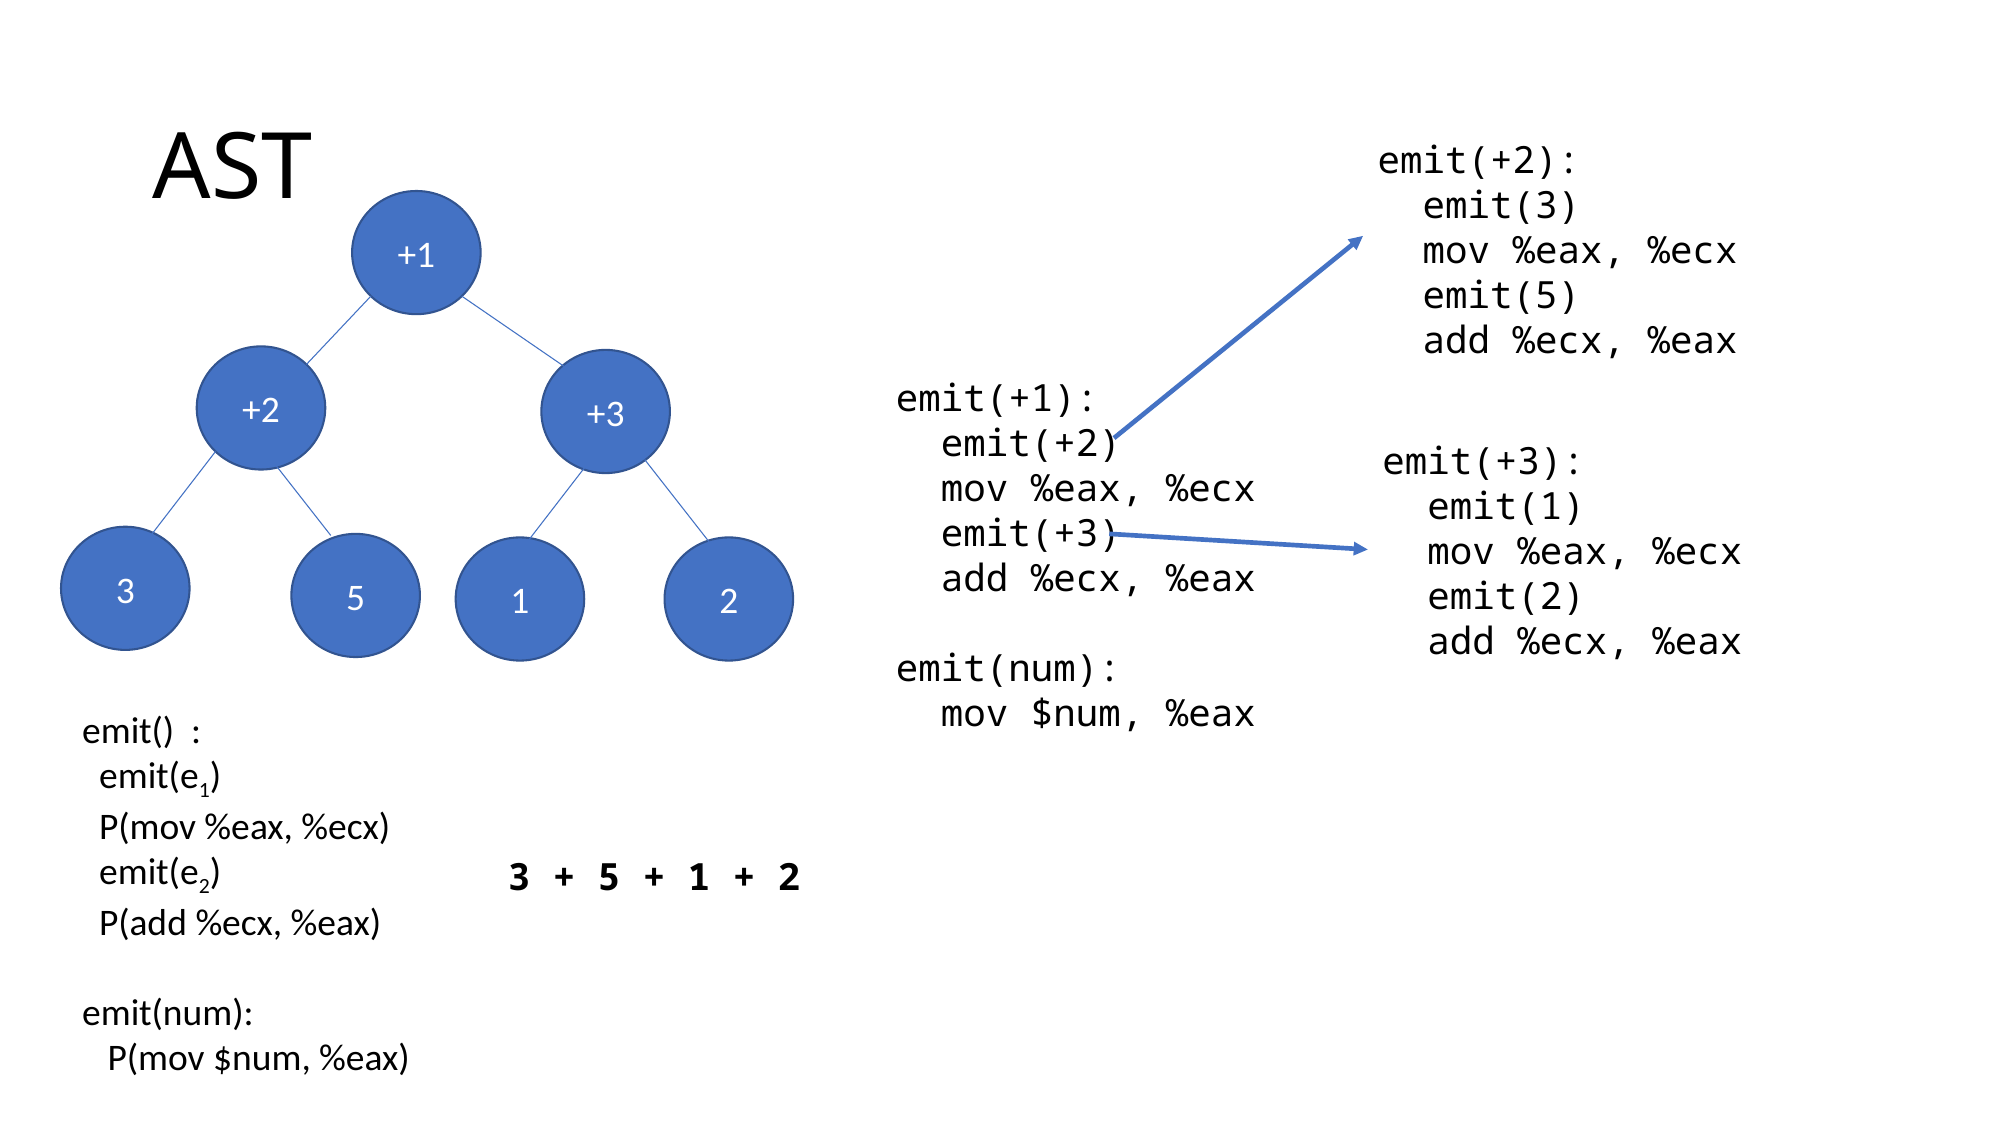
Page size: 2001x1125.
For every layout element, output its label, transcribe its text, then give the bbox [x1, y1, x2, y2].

text_box 1 [454, 536, 586, 662]
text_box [152, 451, 216, 534]
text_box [306, 296, 371, 365]
text_box emit(+1): emit(+2) mov %eax, %ecx emit(+3) add %ecx, %eax emit(num): mov $num, %eax [881, 366, 1339, 741]
text_box 3 [59, 525, 191, 651]
text_box 3 + 5 + 1 + 2 [493, 846, 816, 906]
title AST [137, 59, 1863, 278]
text_box emit(+2): emit(3) mov %eax, %ecx emit(5) add %ecx, %eax [1362, 128, 1821, 368]
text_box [1109, 533, 1368, 551]
text_box +1 [351, 189, 482, 316]
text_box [526, 460, 591, 543]
text_box 5 [290, 532, 421, 659]
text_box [266, 453, 331, 536]
text_box +2 [195, 345, 327, 471]
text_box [644, 459, 710, 542]
text_box emit(+3): emit(1) mov %eax, %ecx emit(2) add %ecx, %eax [1367, 429, 1826, 670]
text_box 2 [663, 536, 795, 662]
text_box +3 [540, 348, 671, 475]
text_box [1113, 235, 1363, 438]
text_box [461, 296, 578, 376]
